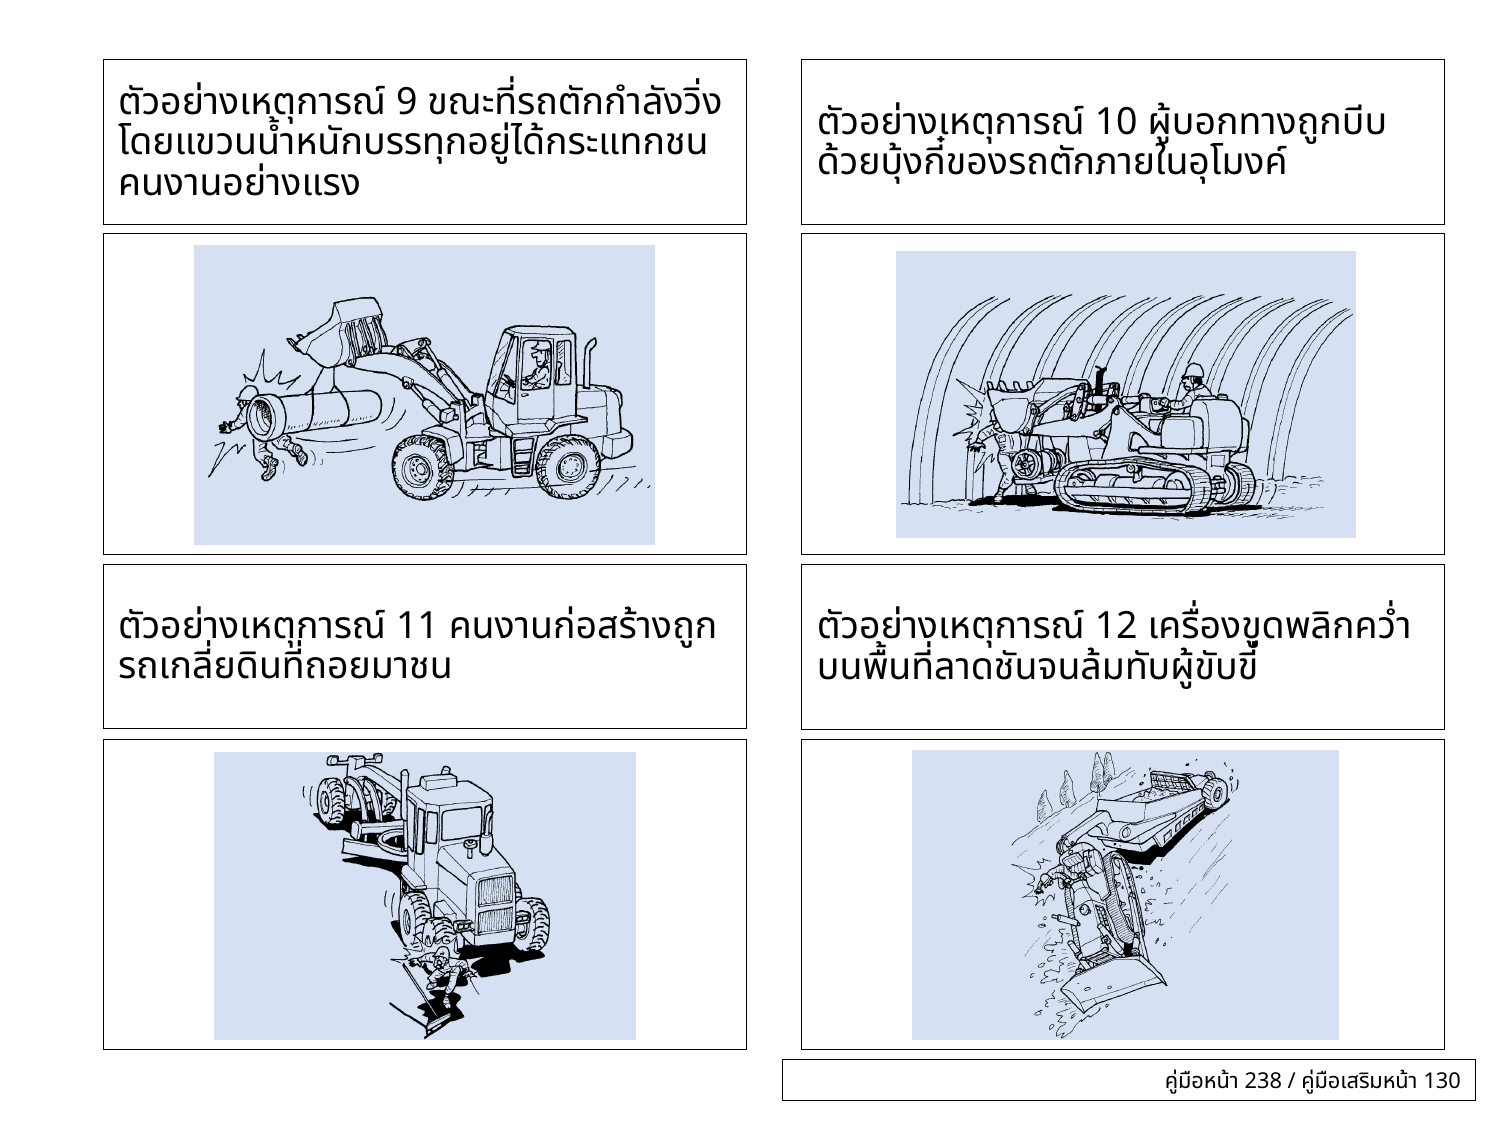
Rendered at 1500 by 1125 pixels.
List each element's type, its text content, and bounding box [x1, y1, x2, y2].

picture [194, 245, 655, 545]
text_box คู่มือหน้า 238 / คู่มือเสริมหน้า 130 [782, 1059, 1476, 1101]
picture [895, 251, 1356, 538]
title ตัวอย่างเหตุการณ์ 9 ขณะที่รถตักกำลังวิ่งโดยแขวนน้ำหนักบรรทุกอยู่ได้กระแทกชนคนงานอย่างแรง [103, 59, 747, 225]
picture [912, 750, 1339, 1040]
text_box [801, 739, 1445, 1050]
picture [214, 752, 636, 1040]
text_box ตัวอย่างเหตุการณ์ 10 ผู้บอกทางถูกบีบด้วยบุ้งกี๋ของรถตักภายในอุโมงค์ [801, 59, 1445, 225]
text_box [801, 233, 1445, 555]
text_box [103, 739, 747, 1050]
text_box [103, 233, 747, 555]
text_box ตัวอย่างเหตุการณ์ 11 คนงานก่อสร้างถูกรถเกลี่ยดินที่ถอยมาชน [103, 564, 747, 729]
text_box ตัวอย่างเหตุการณ์ 12 เครื่องขูดพลิกคว่ำบนพื้นที่ลาดชันจนล้มทับผู้ขับขี่ [801, 564, 1445, 730]
